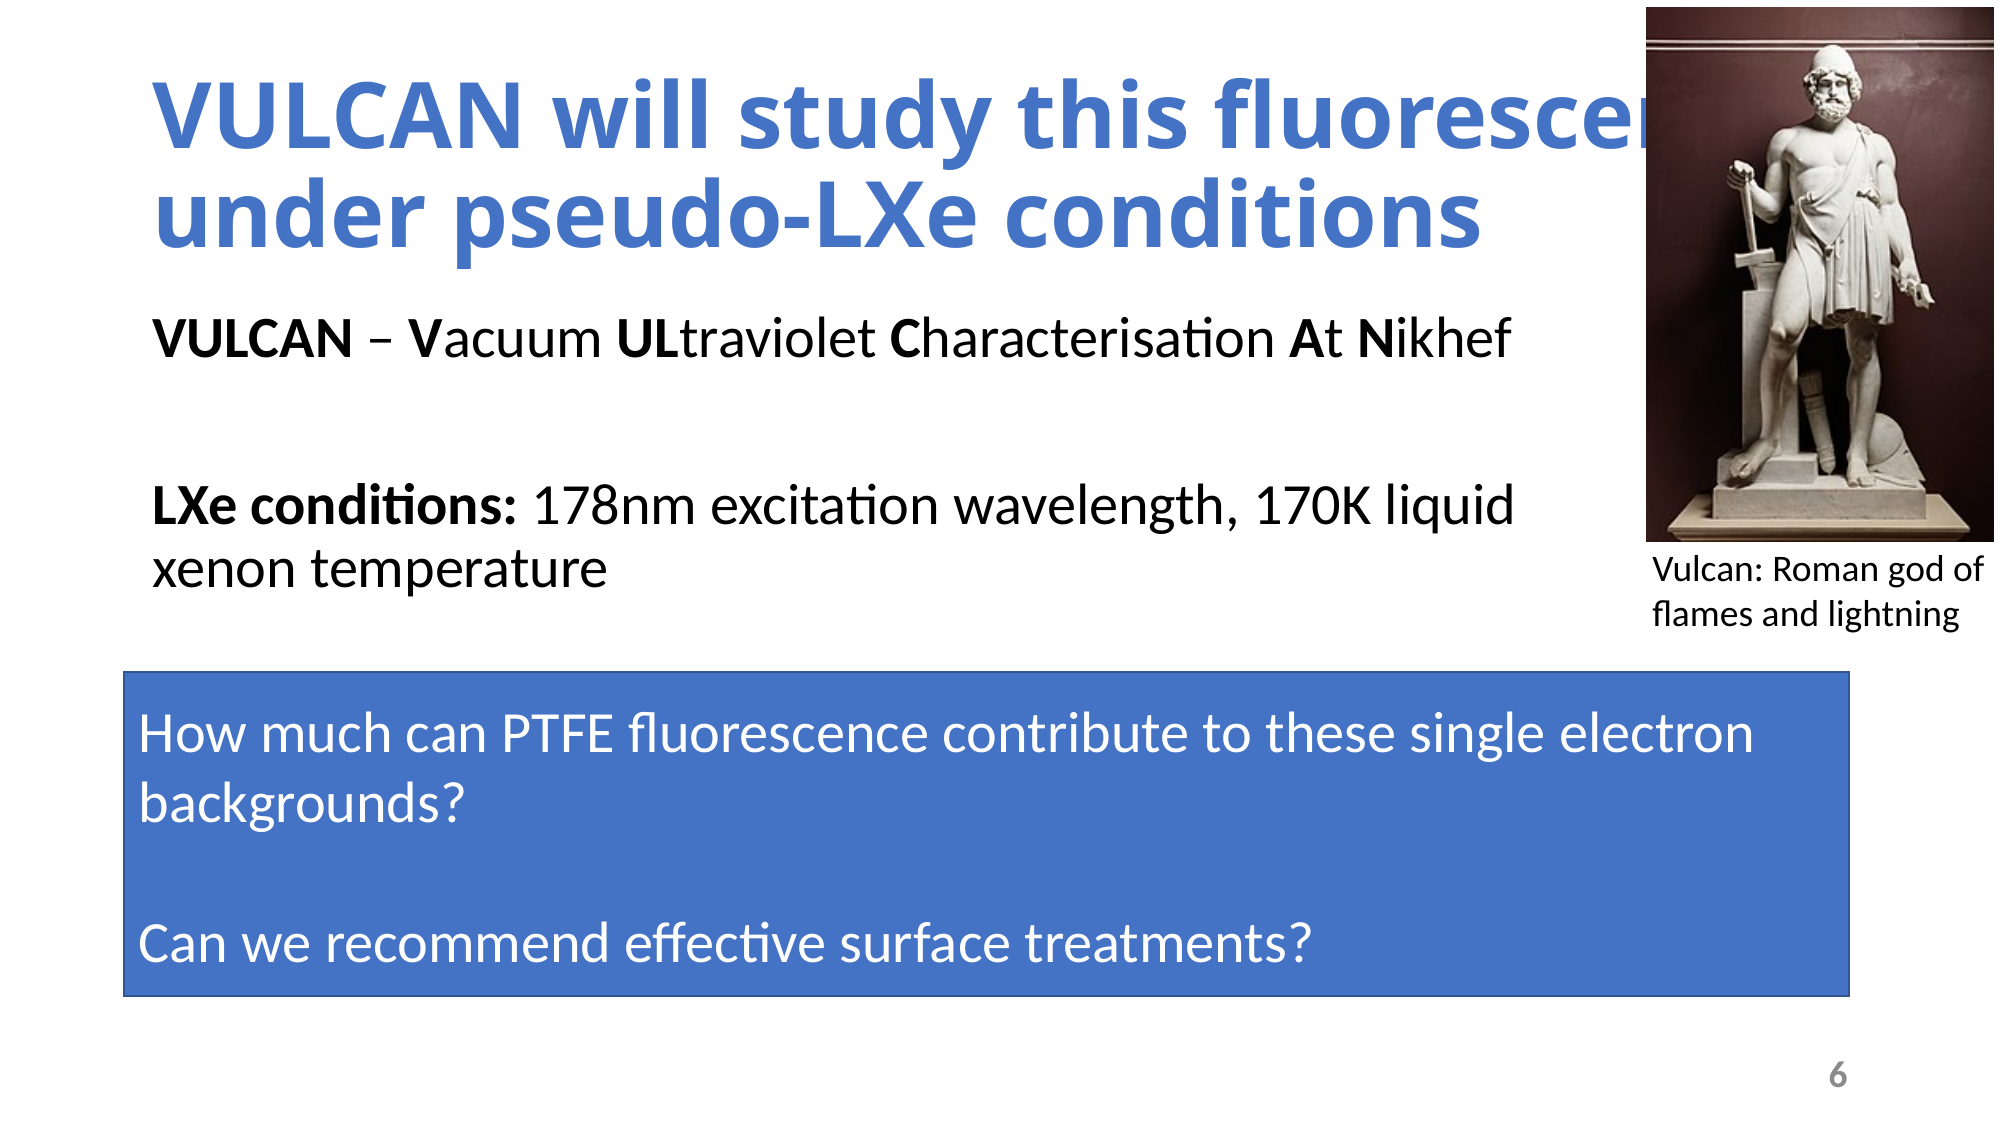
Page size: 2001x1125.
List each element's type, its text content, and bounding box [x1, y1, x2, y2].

text_box How much can PTFE fluorescence contribute to these single electron backgrounds? Can we recommend effective surface treatments? [123, 671, 1850, 997]
list VULCAN – Vacuum ULtraviolet Characterisation At Nikhef LXe conditions: 178nm excitation wavelength, 170K liquid xenon temperature [137, 299, 1863, 1014]
picture [1646, 7, 1994, 542]
text_box Vulcan: Roman god of flames and lightning [1637, 536, 2000, 642]
slide_number 6 [1412, 1042, 1863, 1103]
title VULCAN will study this fluorescence under pseudo-LXe conditions [137, 59, 1646, 278]
